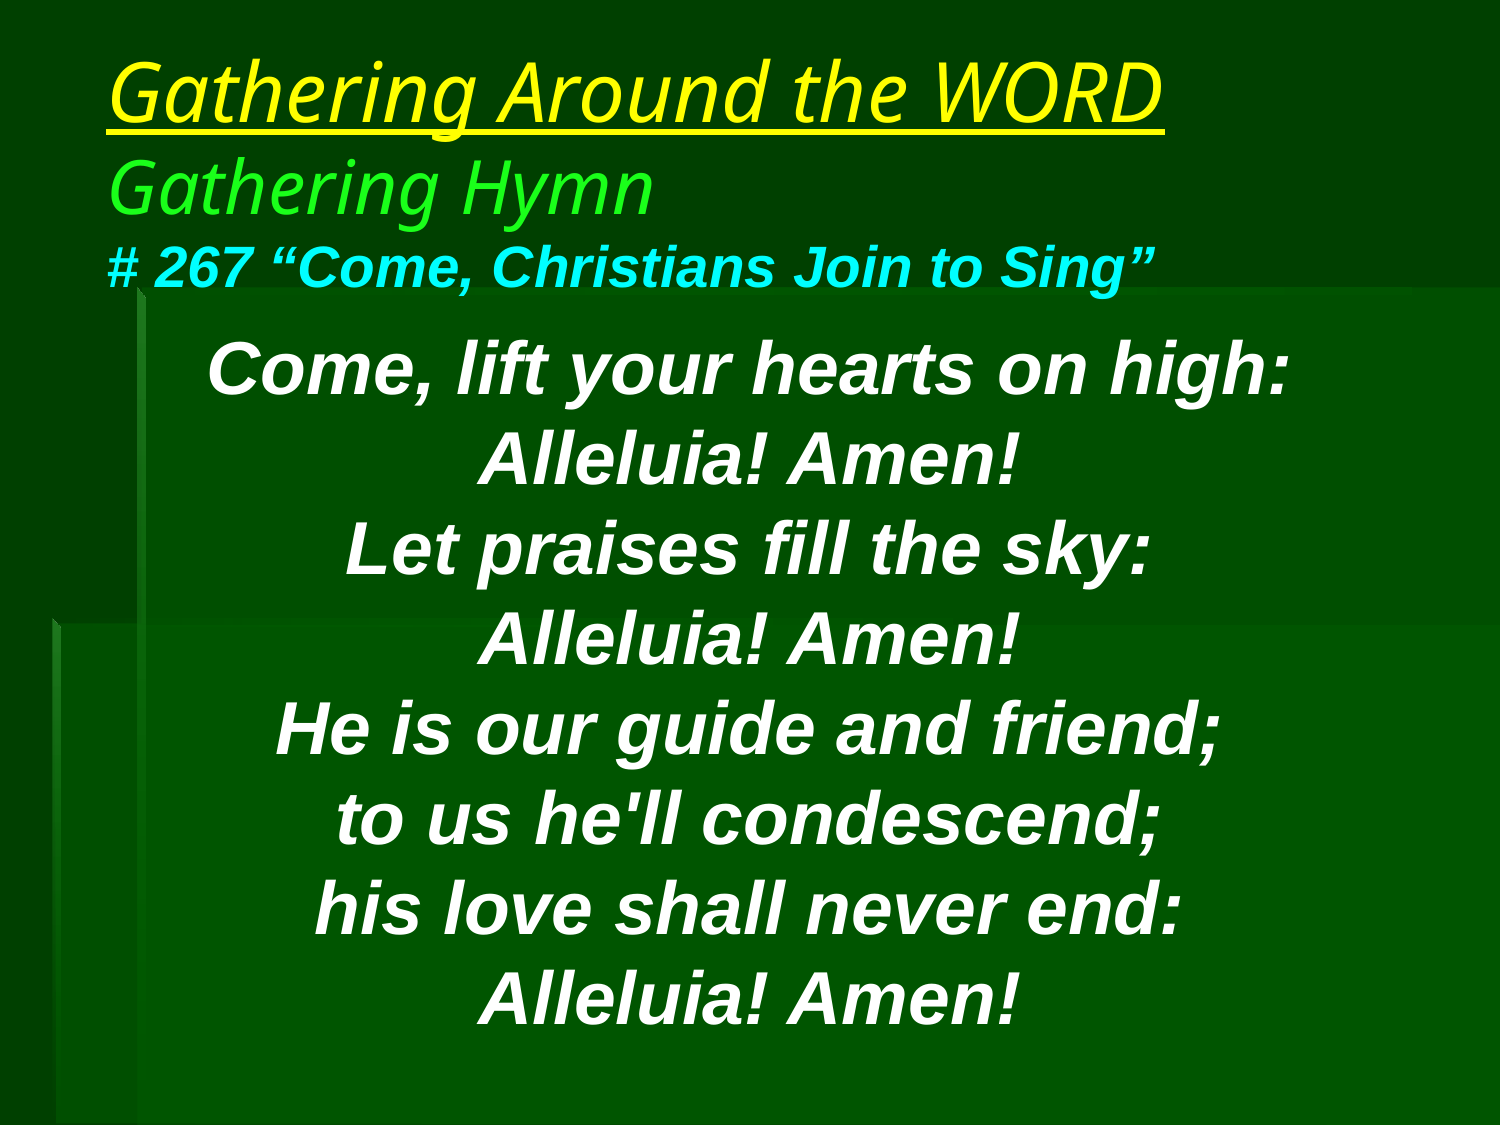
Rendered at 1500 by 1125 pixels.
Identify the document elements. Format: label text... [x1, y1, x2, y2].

title Gathering Around the WORD Gathering Hymn # 267 “Come, Christians Join to Sing” [91, 31, 1500, 267]
text_box Come, lift your hearts on high: Alleluia! Amen! Let praises fill the sky: Alleluia! Amen! He is our guide and friend; to us he'll condescend; his love shall never end: Alleluia! Amen! [0, 312, 1500, 1048]
